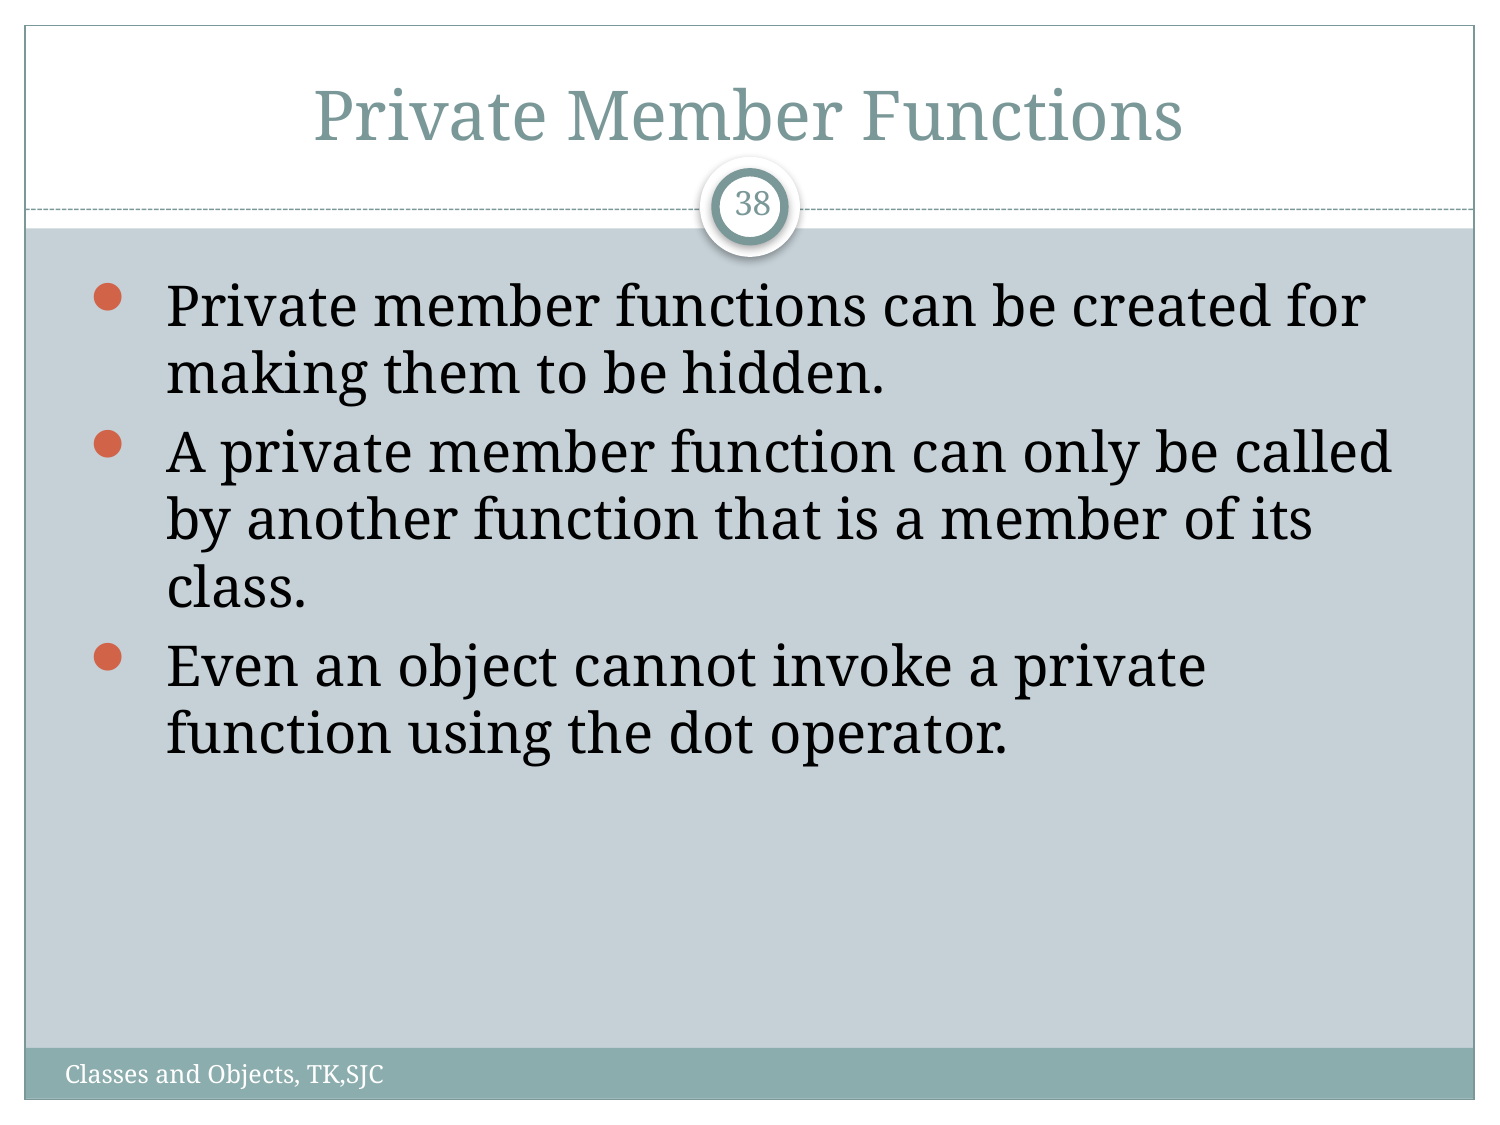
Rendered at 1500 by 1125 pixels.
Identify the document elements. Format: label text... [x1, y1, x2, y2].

title Private Member Functions [49, 37, 1450, 162]
footer Classes and Objects, TK,SJC [50, 1051, 638, 1112]
slide_number 38 [715, 168, 791, 241]
list Private member functions can be created for making them to be hidden. A private member function can only be called by another function that is a member of its class. Even an object cannot invoke a private function using the dot operator. [75, 262, 1425, 1063]
